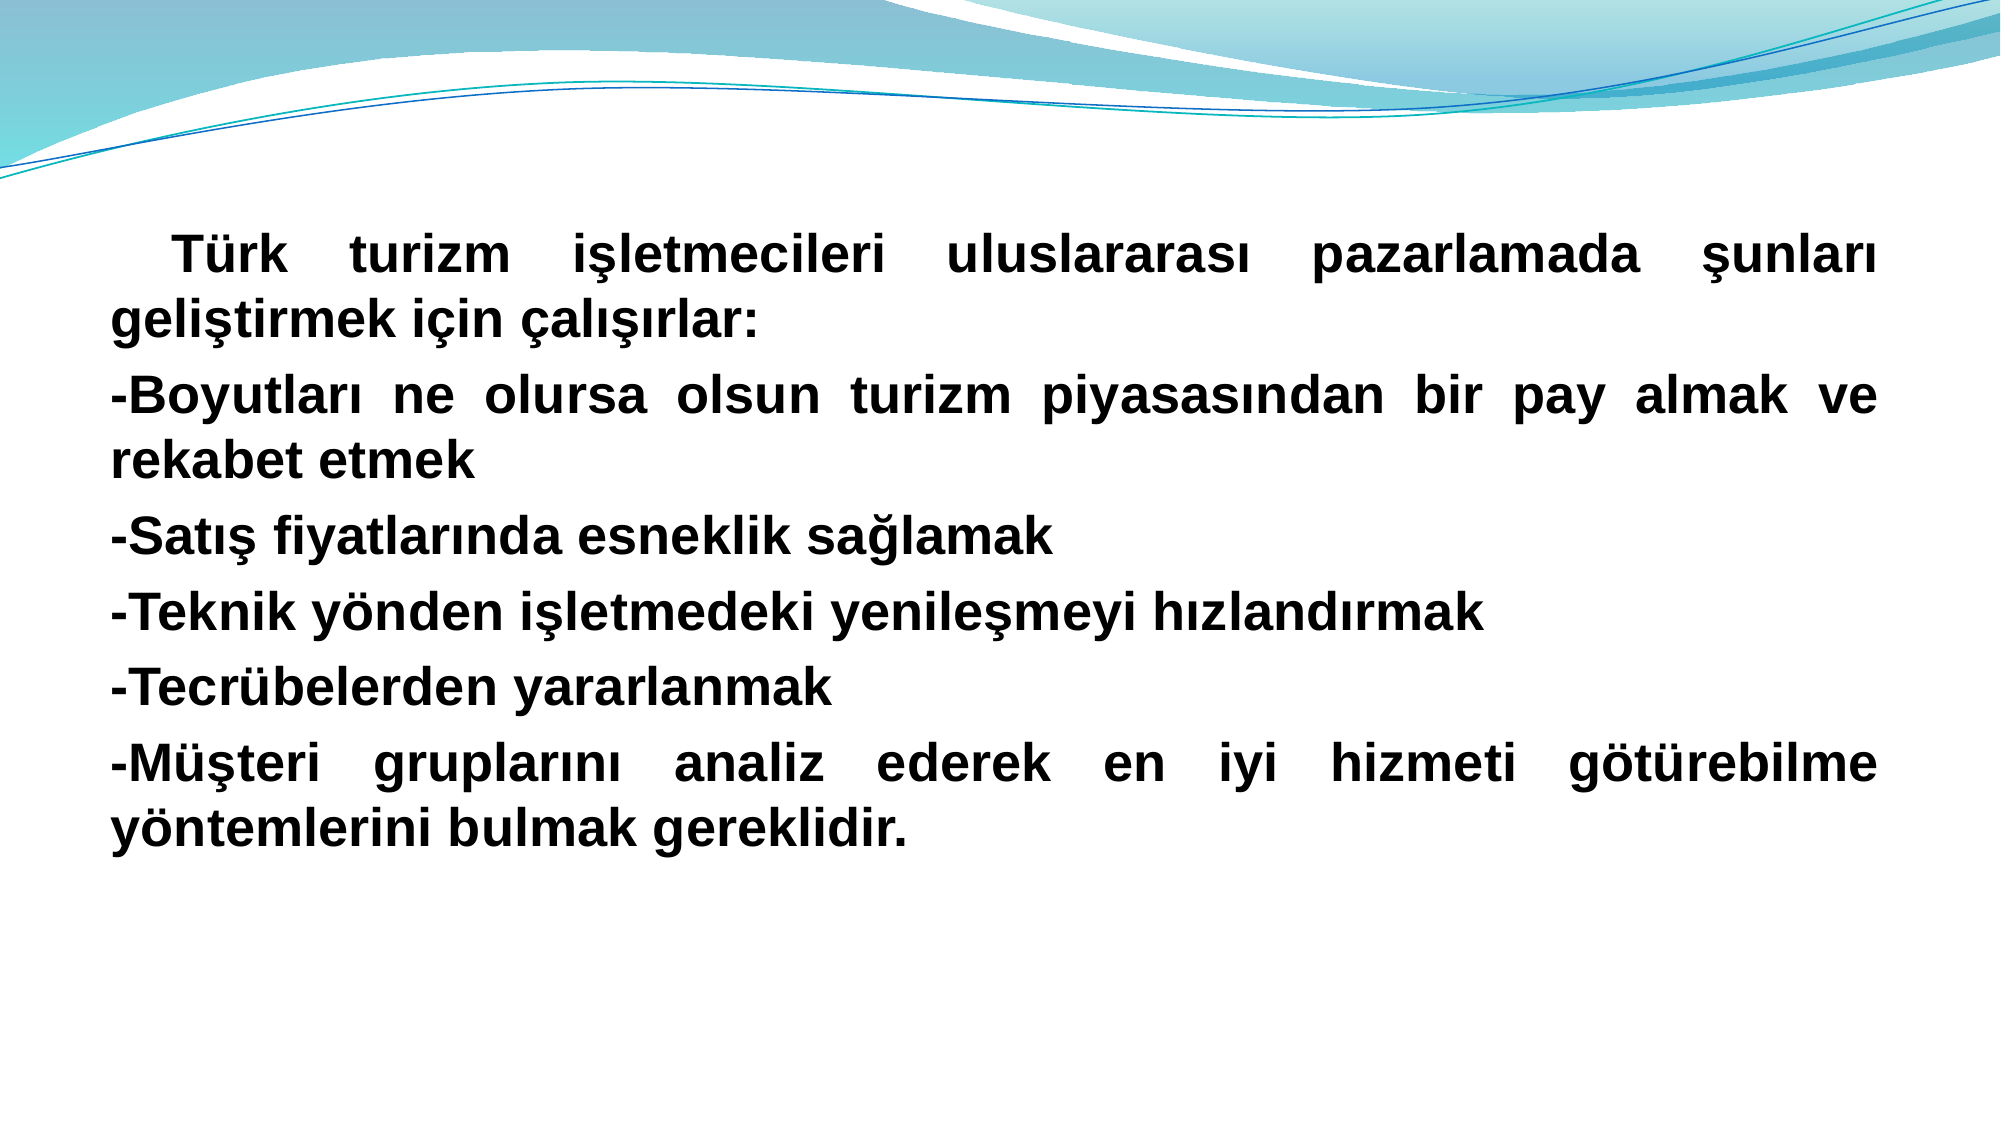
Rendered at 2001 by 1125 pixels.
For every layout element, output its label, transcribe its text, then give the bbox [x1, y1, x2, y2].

list Türk turizm işletmecileri uluslararası pazarlamada şunları geliştirmek için çalışırlar: -Boyutları ne olursa olsun turizm piyasasından bir pay almak ve rekabet etmek -Satış fiyatlarında esneklik sağlamak -Teknik yönden işletmedeki yenileşmeyi hızlandırmak -Tecrübelerden yararlanmak -Müşteri gruplarını analiz ederek en iyi hizmeti götürebilme yöntemlerini bulmak gereklidir. [95, 211, 1896, 932]
